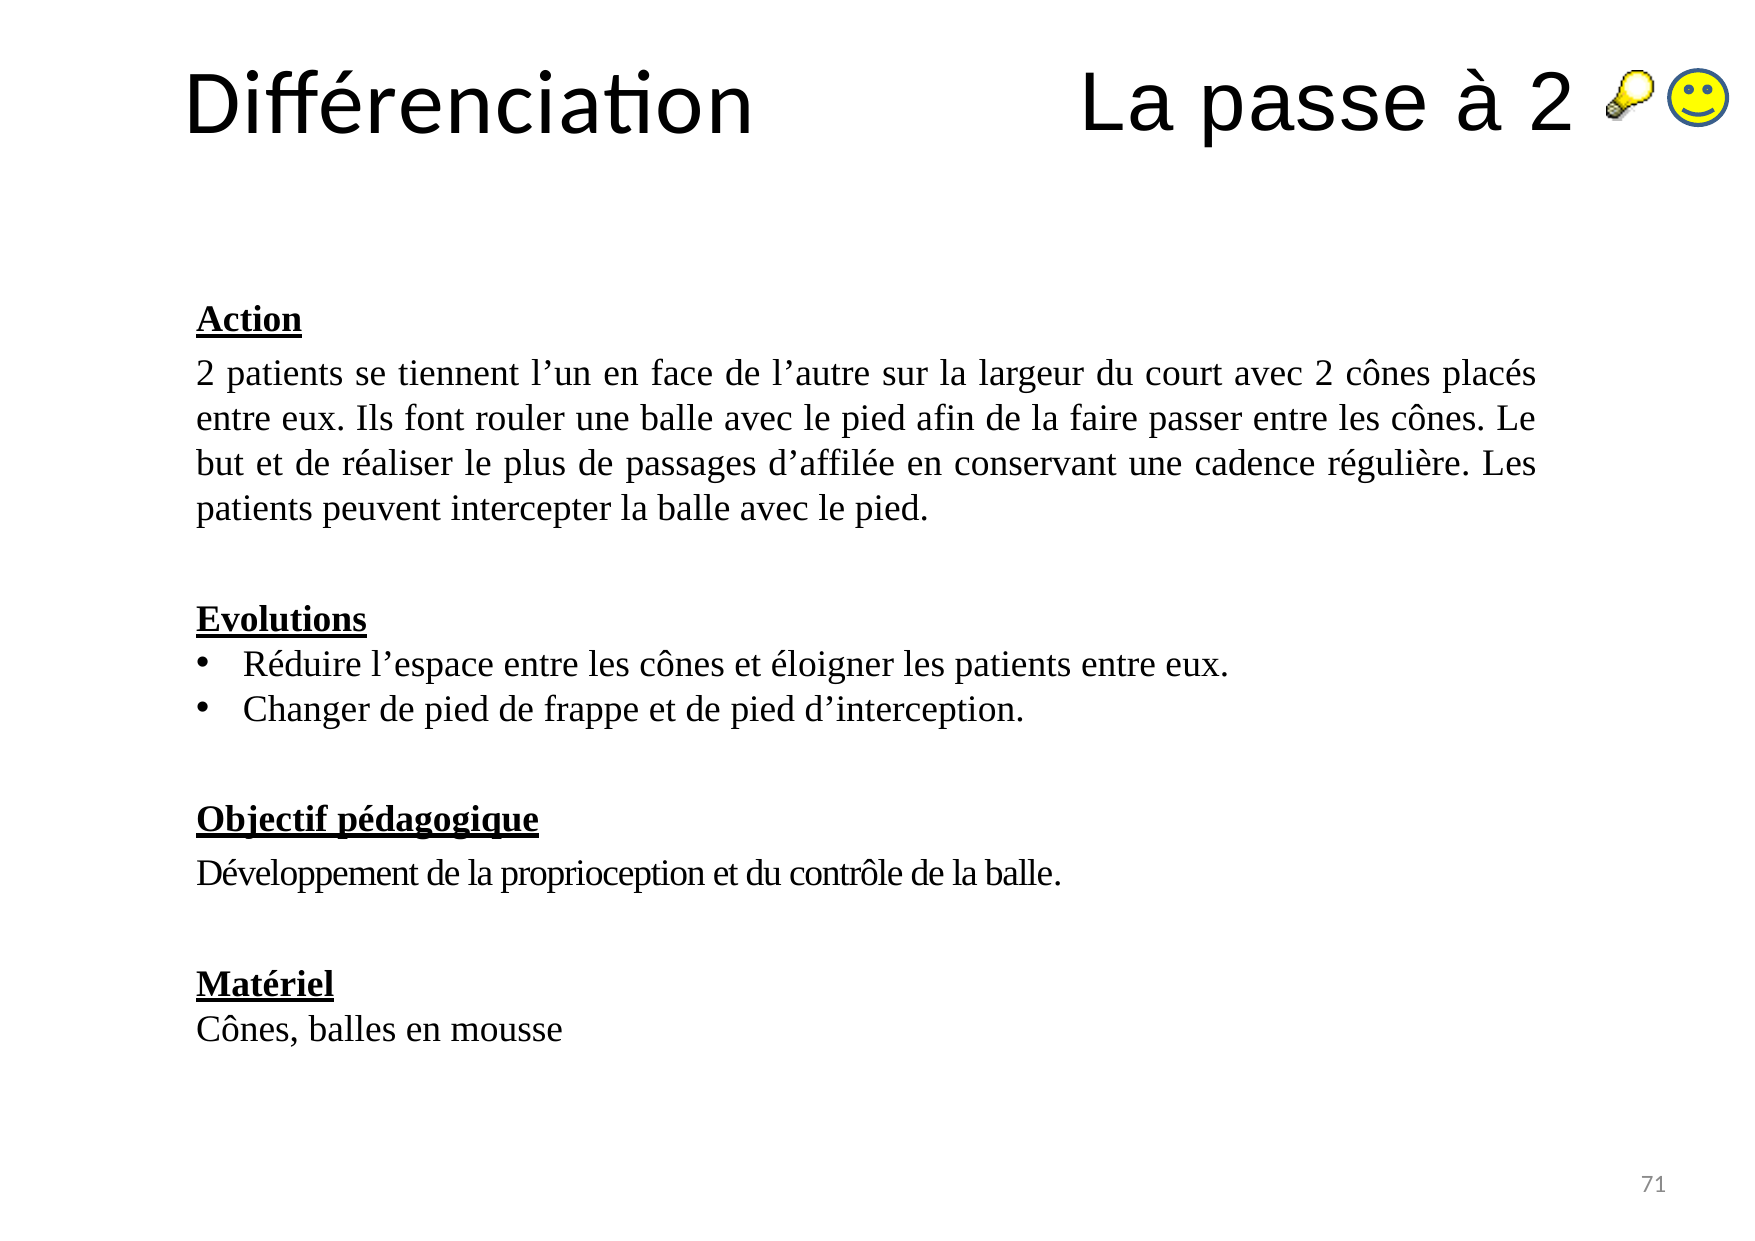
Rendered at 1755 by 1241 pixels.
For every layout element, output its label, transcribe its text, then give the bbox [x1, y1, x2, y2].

text_box La passe à 2 [1077, 46, 1602, 147]
title Différenciation [182, 0, 1573, 201]
picture [1606, 70, 1657, 121]
text_box [1667, 68, 1730, 128]
text_box Action 2 patients se tiennent l’un en face de l’autre sur la largeur du court avec 2 cônes placés entre eux. Ils font rouler une balle avec le pied afin de la faire passer entre les cônes. Le but et de réaliser le plus de passages d’affilée en conservant une cadence régulière. Les patients peuvent intercepter la balle avec le pied. Evolutions Réduire l’espace entre les cônes et éloigner les patients entre eux. Changer de pied de frappe et de pied d’interception. Objectif pédagogique Développement de la proprioception et du contrôle de la balle. Matériel Cônes, balles en mousse [193, 294, 1540, 1049]
slide_number 71 [1257, 823, 1667, 1241]
